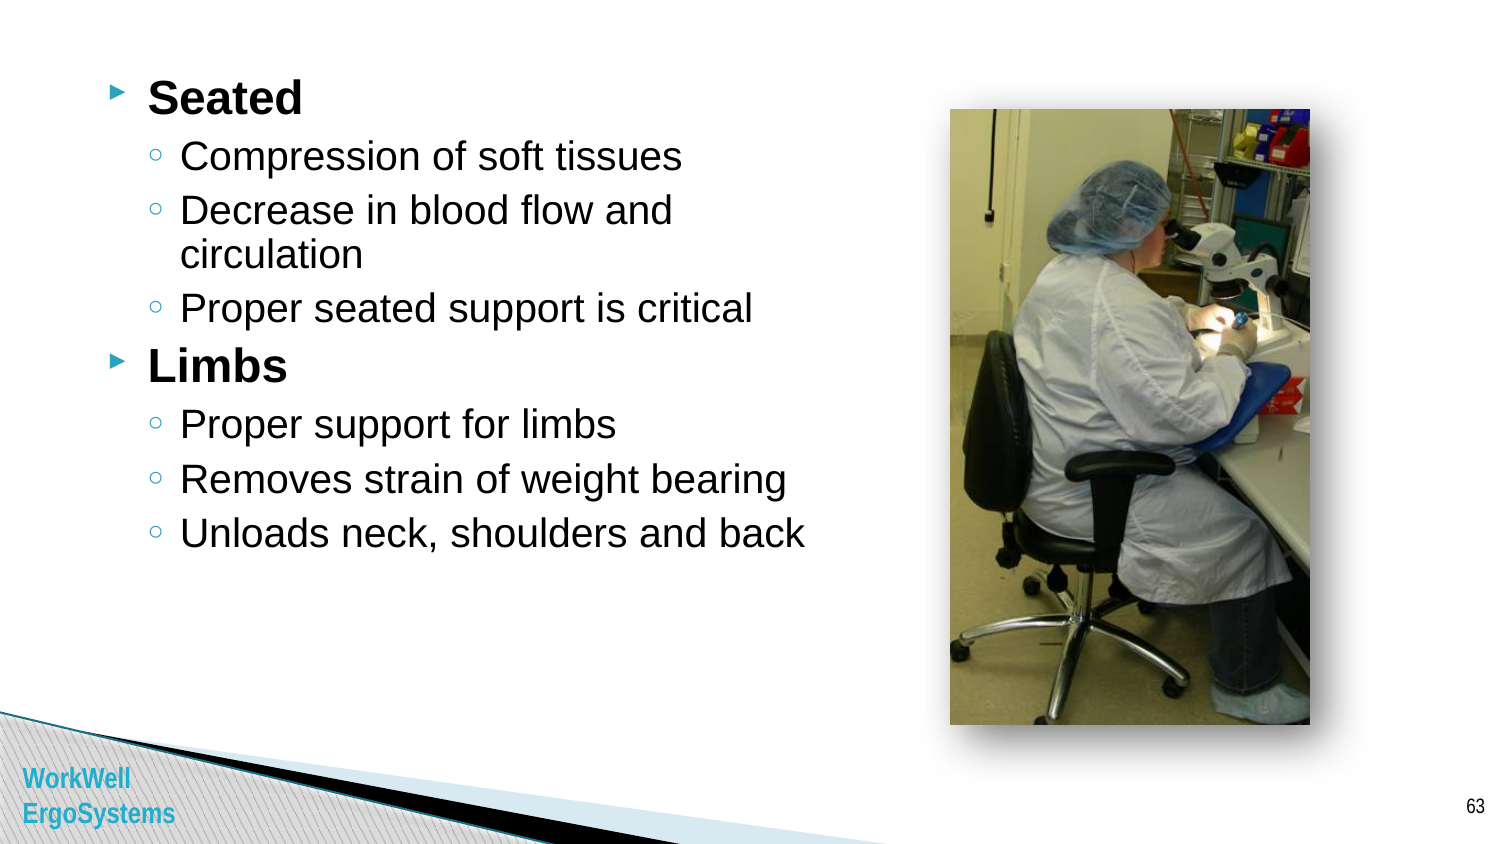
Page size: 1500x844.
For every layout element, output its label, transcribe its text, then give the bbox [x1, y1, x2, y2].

slide_number 63 [1440, 768, 1500, 826]
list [949, 109, 1310, 725]
list Seated Compression of soft tissues Decrease in blood flow and circulation Proper seated support is critical Limbs Proper support for limbs Removes strain of weight bearing Unloads neck, shoulders and back [75, 65, 863, 572]
